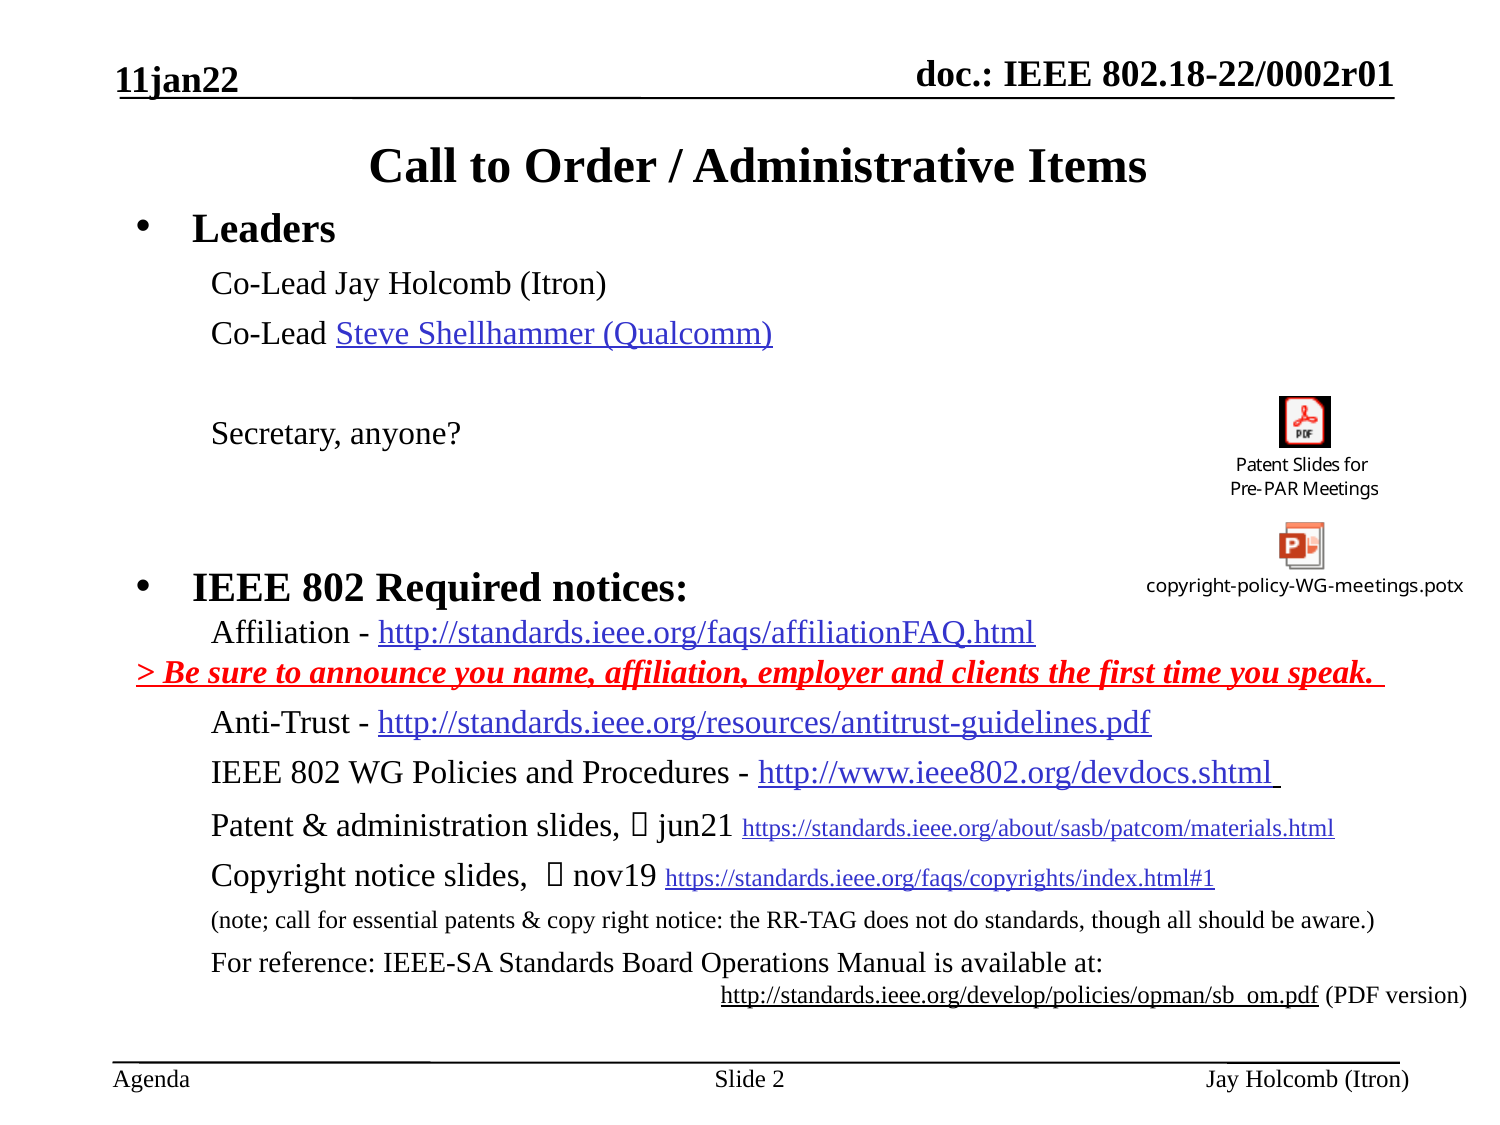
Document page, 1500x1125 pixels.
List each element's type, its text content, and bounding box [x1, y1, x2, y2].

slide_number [114, 62, 538, 101]
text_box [1229, 396, 1379, 522]
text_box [1107, 521, 1500, 604]
title Call to Order / Administrative Items [120, 99, 1396, 192]
footer Jay Holcomb (Itron) [887, 1061, 1411, 1093]
list Leaders Co-Lead Jay Holcomb (Itron) Co-Lead Steve Shellhammer (Qualcomm) Secretary, anyone? IEEE 802 Required notices: Affiliation - http://standards.ieee.org/faqs/affiliationFAQ.html > Be sure to announce you name, affiliation, employer and clients the first time you speak. Anti-Trust - http://standards.ieee.org/resources/antitrust-guidelines.pdf IEEE 802 WG Policies and Procedures - http://www.ieee802.org/devdocs.shtml Patent & administration slides,  jun21 https://standards.ieee.org/about/sasb/patcom/materials.html Copyright notice slides,  nov19 https://standards.ieee.org/faqs/copyrights/index.html#1 (note; call for essential patents & copy right notice: the RR-TAG does not do standards, though all should be aware.) For reference: IEEE-SA Standards Board Operations Manual is available at: http://standards.ieee.org/develop/policies/opman/sb_om.pdf (PDF version) [120, 192, 1484, 1051]
slide_number Slide 2 [699, 1061, 800, 1123]
